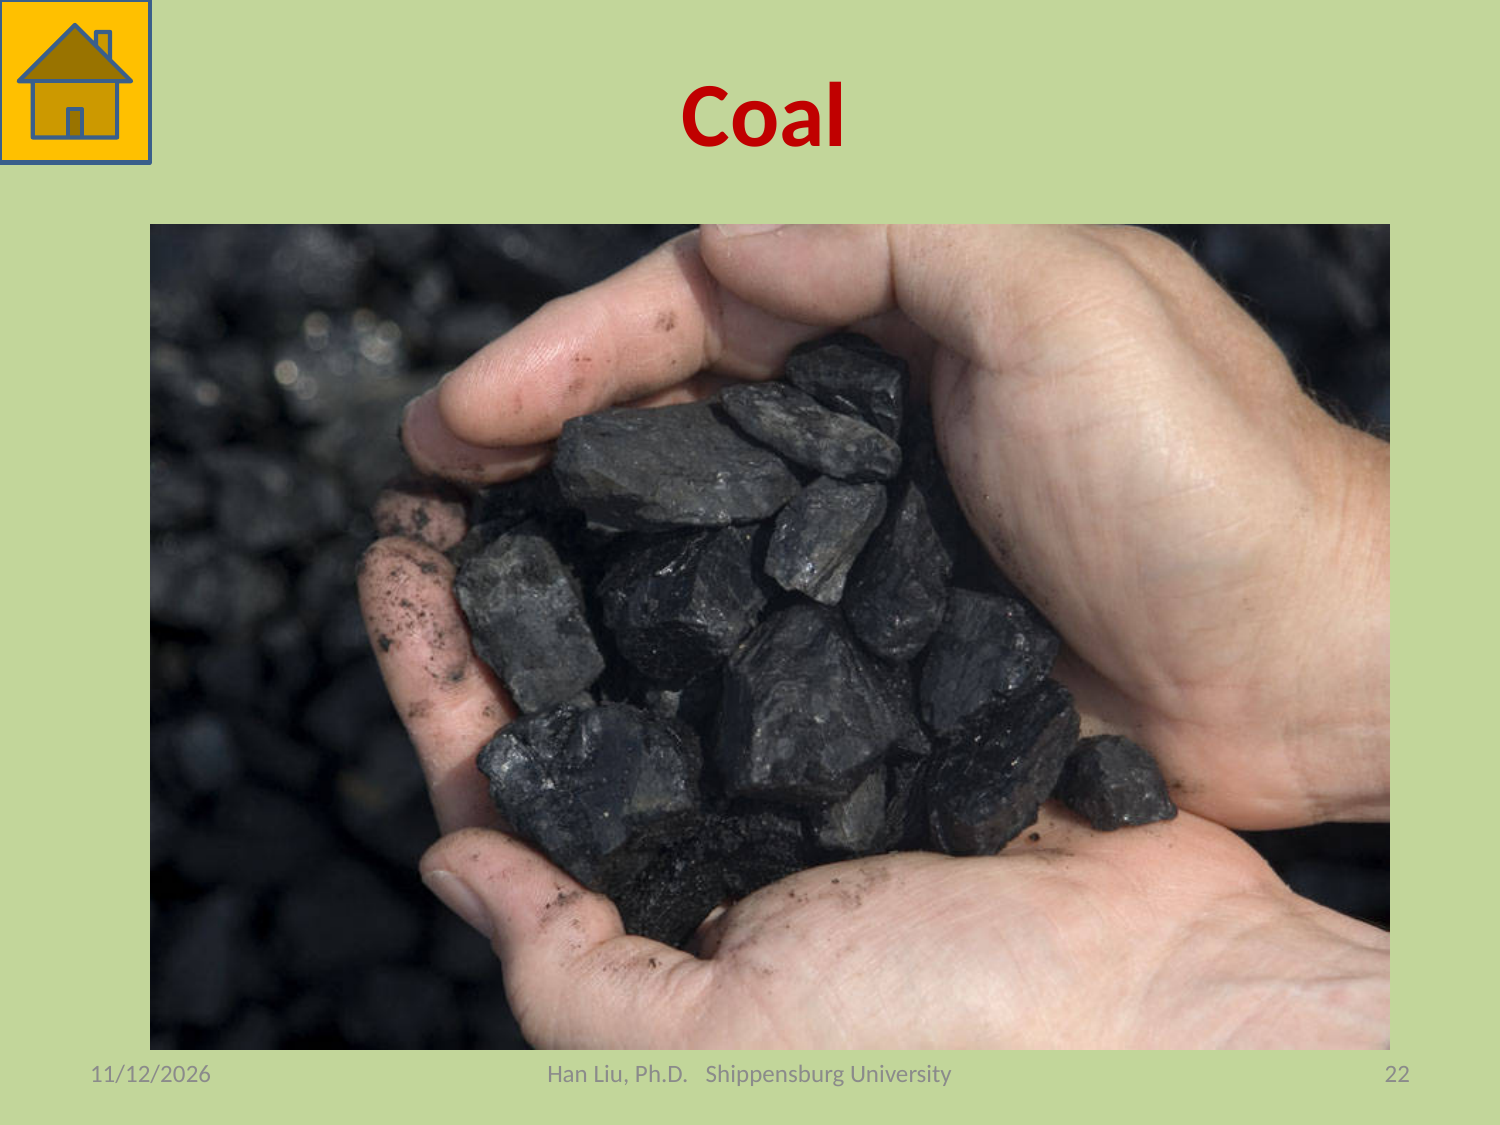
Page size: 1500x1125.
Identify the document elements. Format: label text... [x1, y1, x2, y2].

footer Han Liu, Ph.D. Shippensburg University [512, 1059, 988, 1103]
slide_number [75, 1042, 425, 1103]
title Coal [162, 45, 1388, 175]
slide_number 22 [1074, 1042, 1425, 1103]
text_box [0, 0, 152, 165]
picture [149, 224, 1390, 1051]
